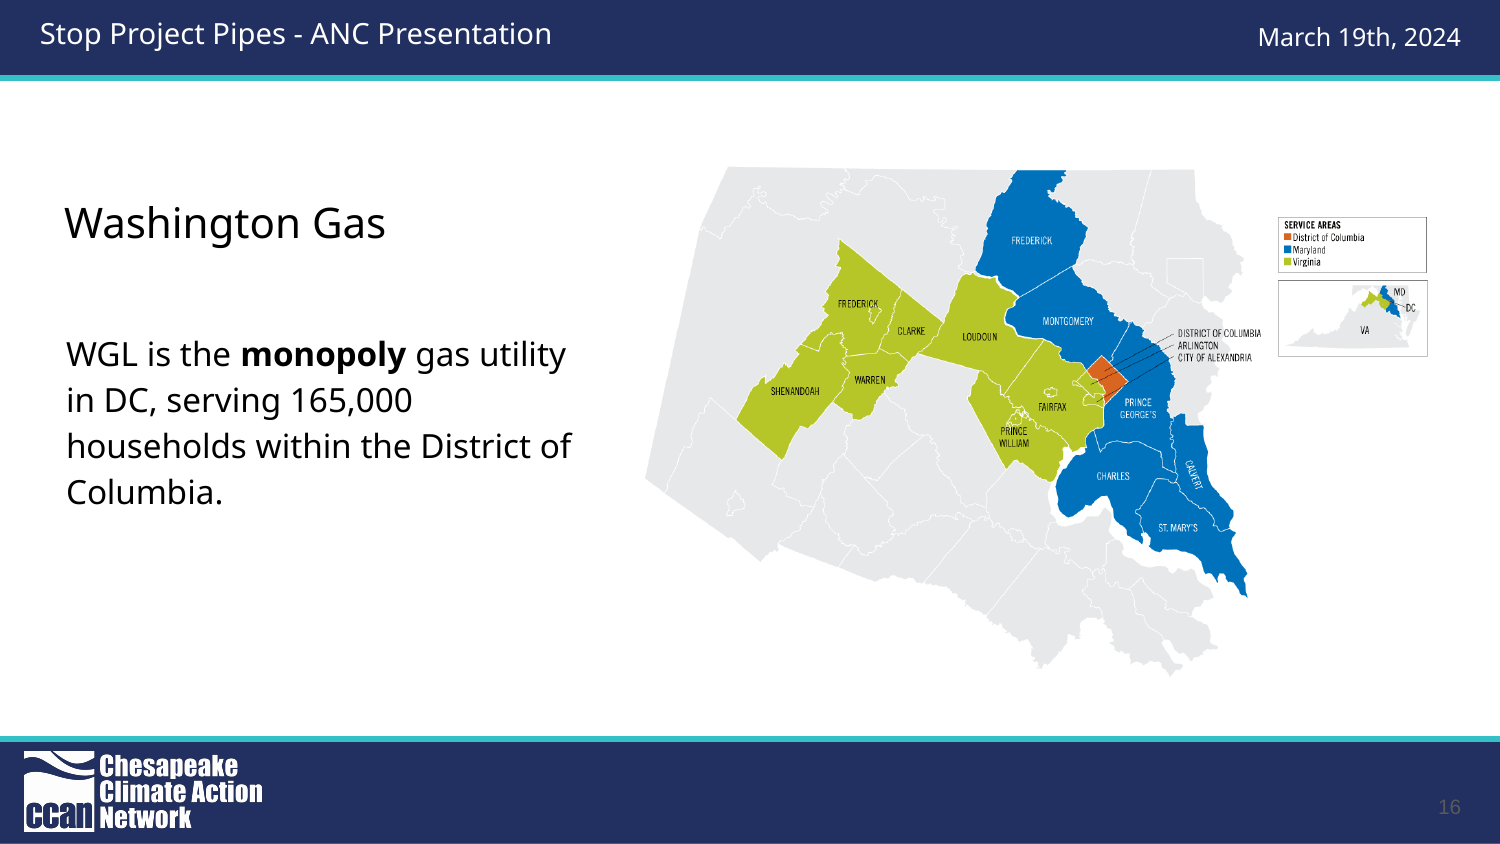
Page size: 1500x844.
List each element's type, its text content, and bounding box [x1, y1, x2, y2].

list WGL is the monopoly gas utility in DC, serving 165,000 households within the District of Columbia. [51, 312, 597, 630]
picture [622, 149, 1463, 694]
slide_number ‹#› [1381, 773, 1477, 839]
text_box [49, 559, 582, 774]
picture [24, 750, 266, 832]
title Washington Gas [49, 181, 617, 276]
